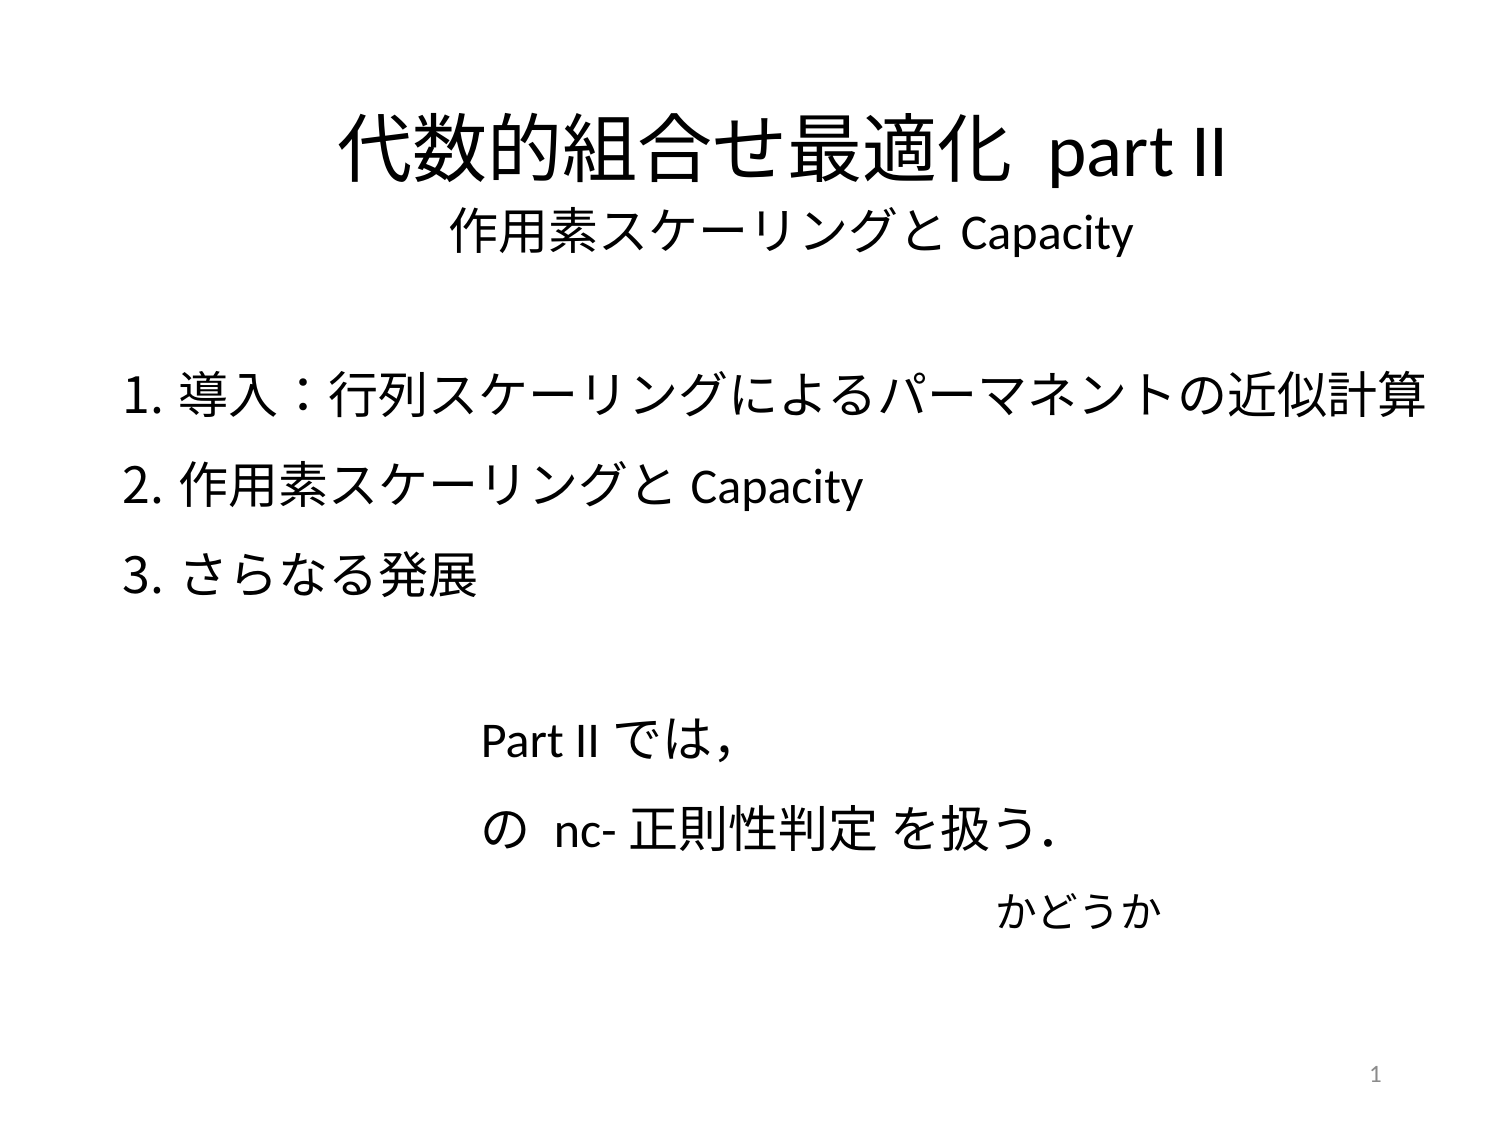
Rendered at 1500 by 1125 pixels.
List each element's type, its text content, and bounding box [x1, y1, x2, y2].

text_box 導入：行列スケーリングによるパーマネントの近似計算 作用素スケーリングとCapacity さらなる発展 [107, 326, 1443, 611]
slide_number 1 [1059, 1042, 1397, 1103]
text_box 代数的組合せ最適化 part II 作用素スケーリングとCapacity [322, 94, 1244, 269]
